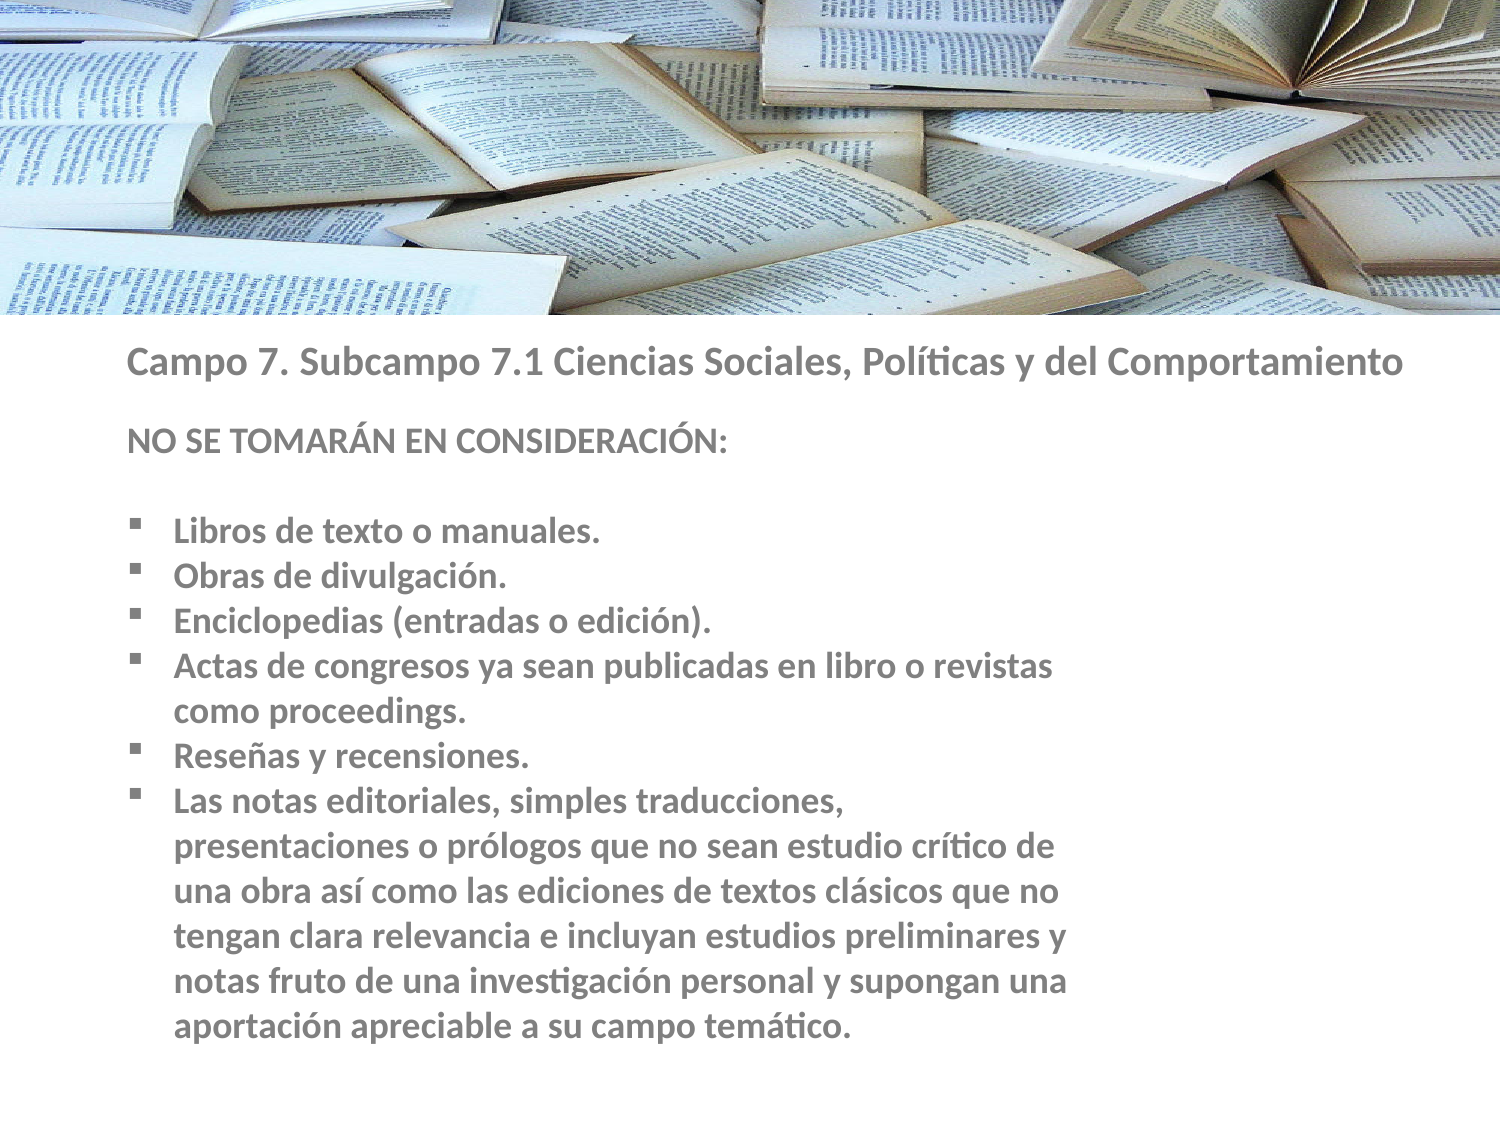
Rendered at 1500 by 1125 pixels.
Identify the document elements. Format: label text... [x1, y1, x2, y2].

text_box NO SE TOMARÁN EN CONSIDERACIÓN: Libros de texto o manuales. Obras de divulgación. Enciclopedias (entradas o edición). Actas de congresos ya sean publicadas en libro o revistas como proceedings. Reseñas y recensiones. Las notas editoriales, simples traducciones, presentaciones o prólogos que no sean estudio crítico de una obra así como las ediciones de textos clásicos que no tengan clara relevancia e incluyan estudios preliminares y notas fruto de una investigación personal y supongan una aportación apreciable a su campo temático. [112, 408, 1105, 1054]
picture [0, 0, 1500, 315]
text_box [218, 956, 1376, 1125]
text_box Campo 7. Subcampo 7.1 Ciencias Sociales, Políticas y del Comportamiento [112, 326, 1424, 441]
